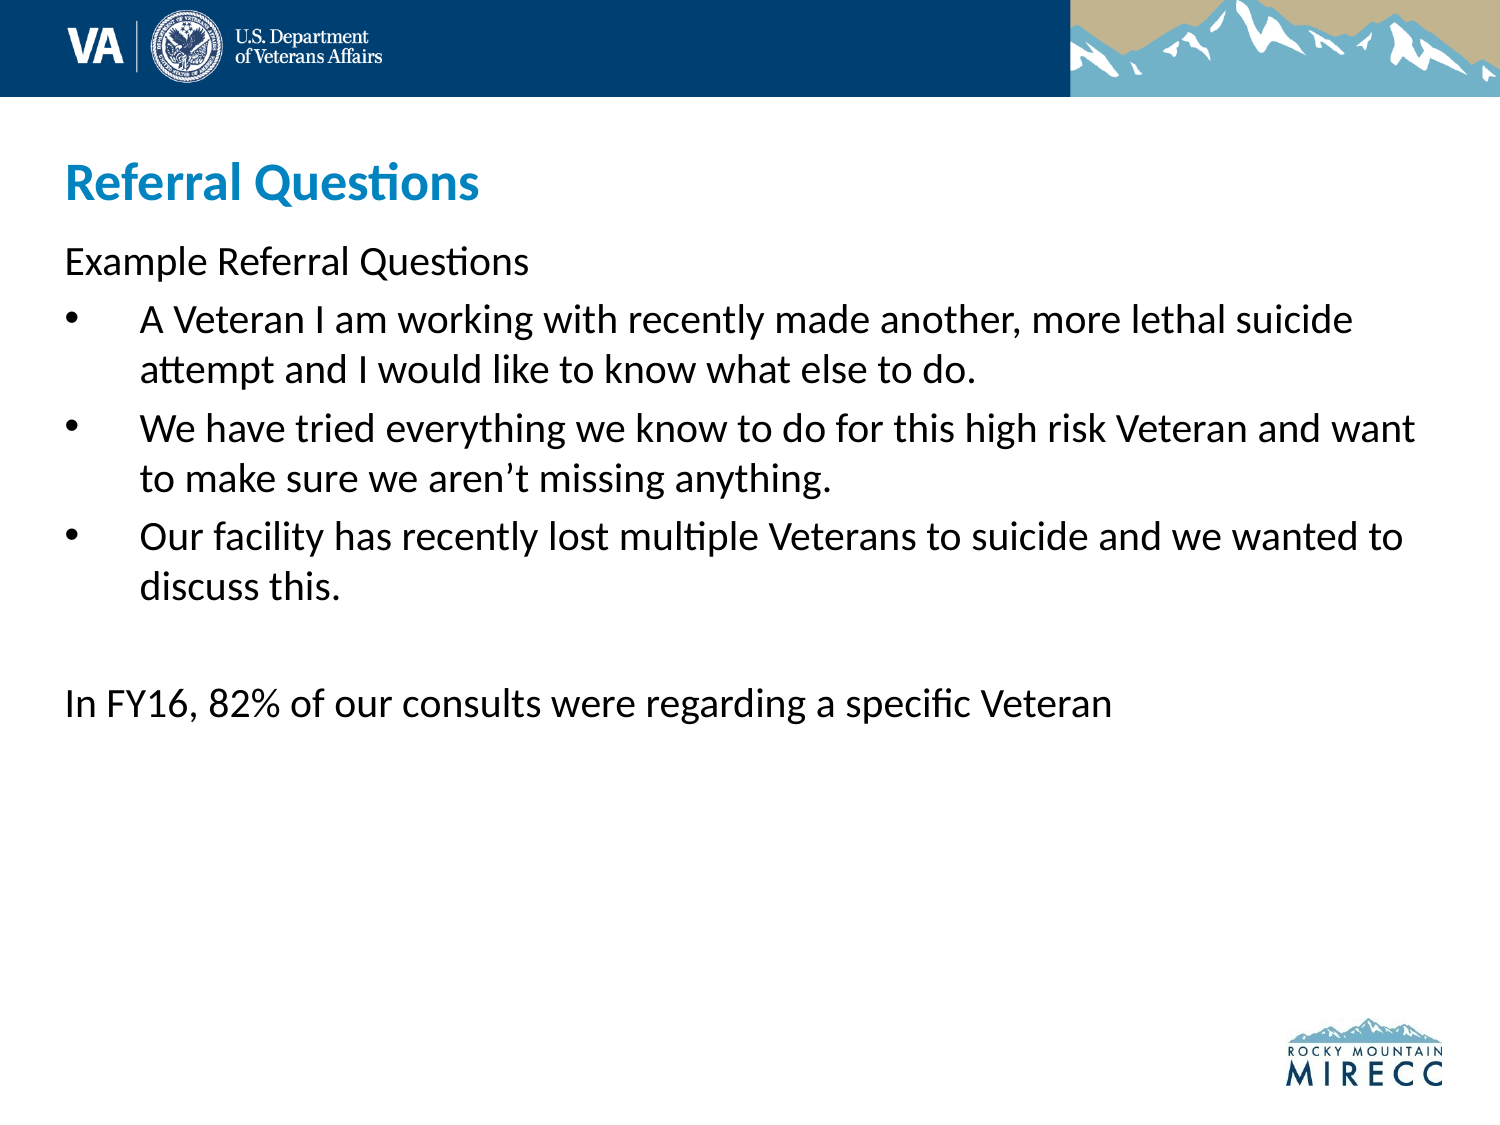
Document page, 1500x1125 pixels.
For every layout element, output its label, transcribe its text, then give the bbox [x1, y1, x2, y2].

list Example Referral Questions A Veteran I am working with recently made another, more lethal suicide attempt and I would like to know what else to do. We have tried everything we know to do for this high risk Veteran and want to make sure we aren’t missing anything. Our facility has recently lost multiple Veterans to suicide and we wanted to discuss this. In FY16, 82% of our consults were regarding a specific Veteran [49, 226, 1442, 1005]
picture [1286, 1018, 1442, 1086]
picture [0, 0, 1500, 97]
title Referral Questions [50, 142, 1442, 227]
